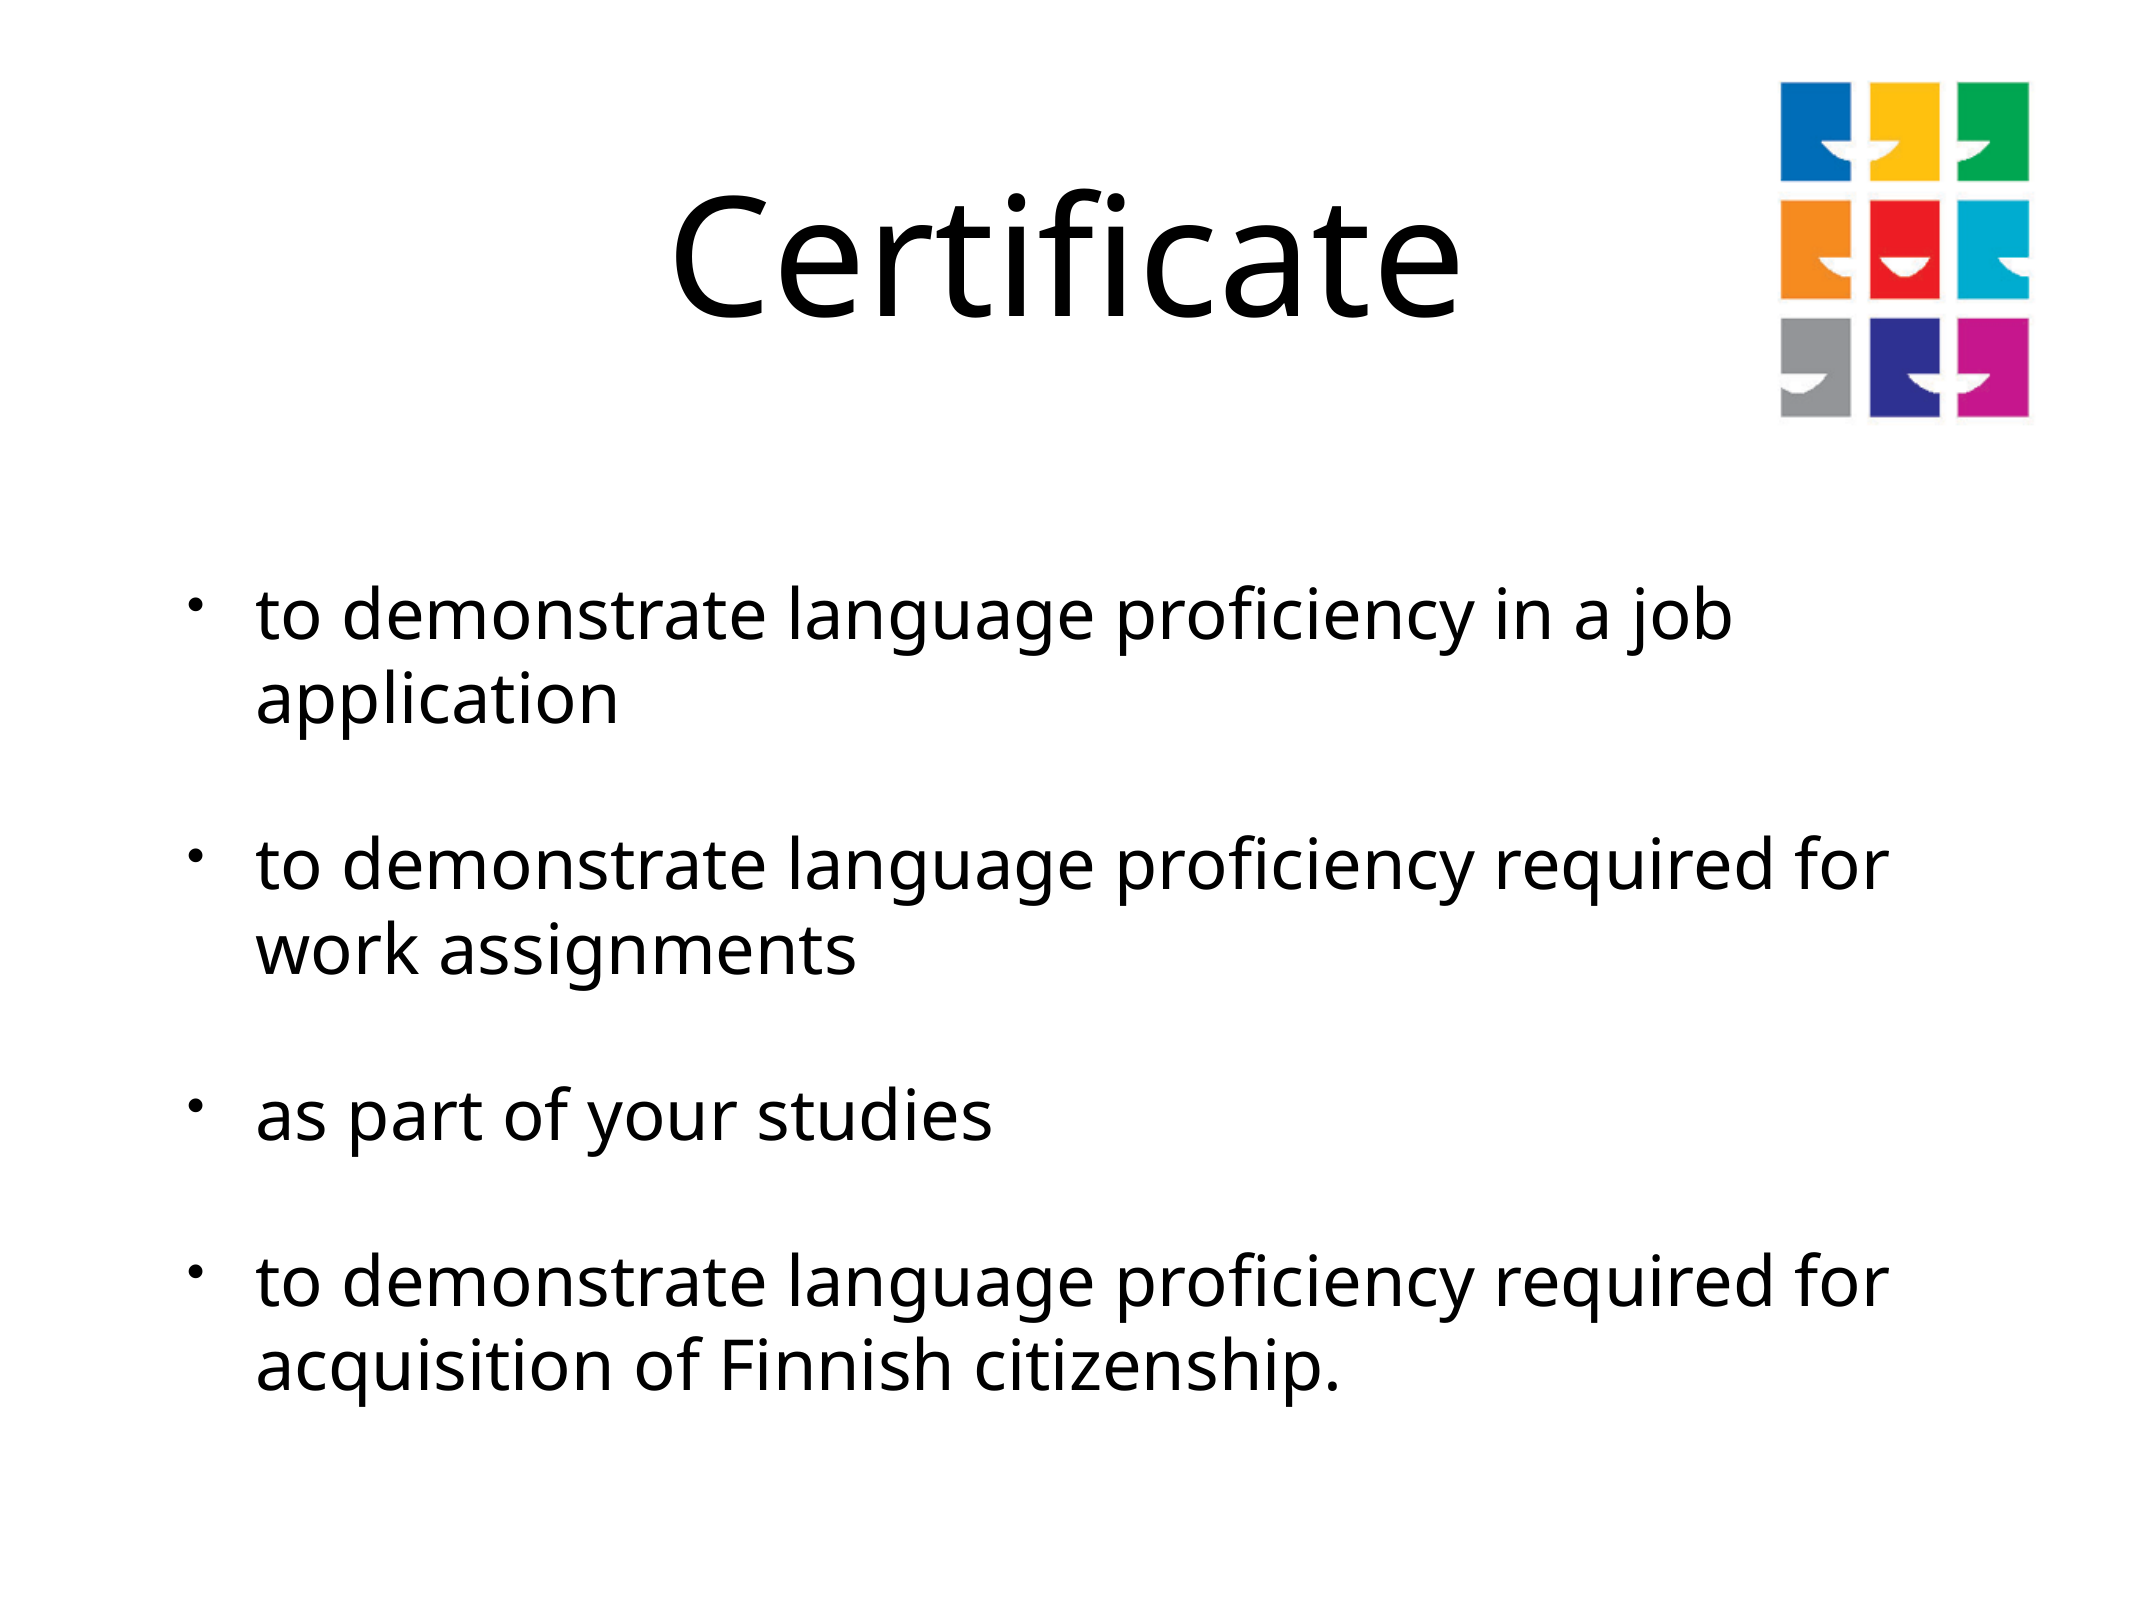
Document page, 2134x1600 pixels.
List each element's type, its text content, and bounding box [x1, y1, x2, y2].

picture [1712, 15, 2097, 485]
list to demonstrate language proficiency in a job application to demonstrate language proficiency required for work assignments as part of your studies to demonstrate language proficiency required for acquisition of Finnish citizenship. [177, 387, 2000, 1420]
title Certificate [155, 72, 1707, 428]
